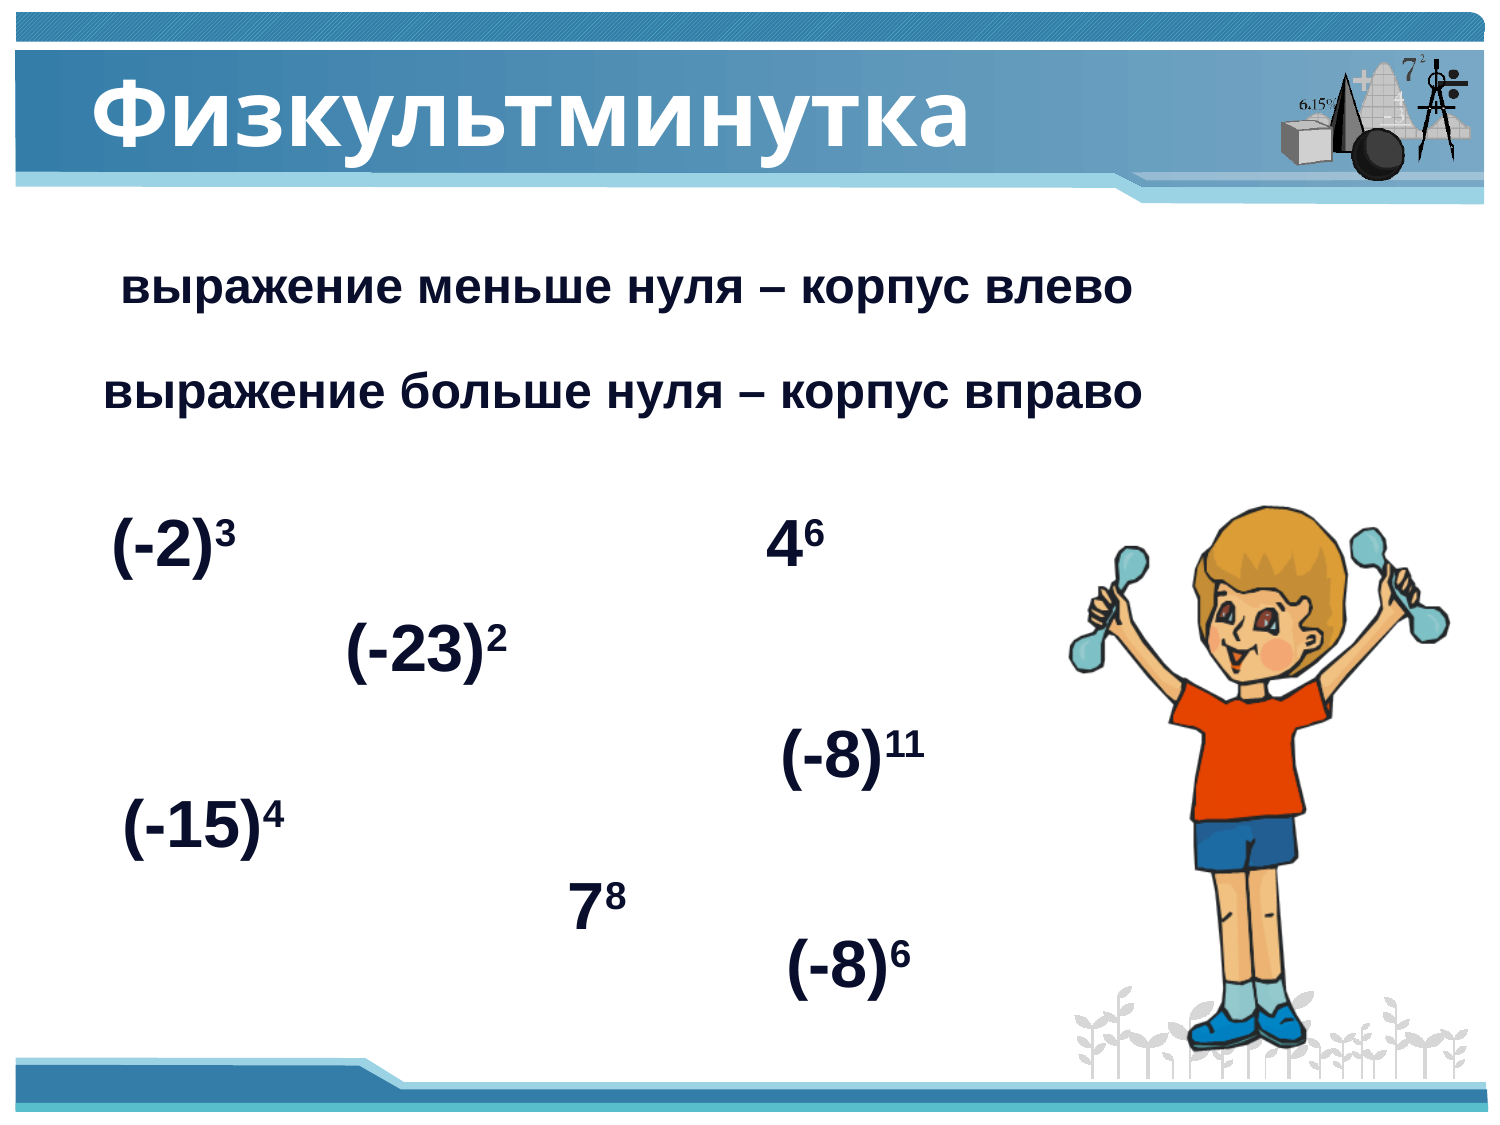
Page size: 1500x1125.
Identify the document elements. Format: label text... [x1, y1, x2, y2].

text_box (-8)6 [743, 913, 955, 1009]
text_box 46 [751, 492, 840, 587]
text_box (-8)11 [765, 703, 940, 798]
text_box 78 [552, 855, 642, 951]
text_box (-23)2 [330, 597, 523, 693]
text_box выражение меньше нуля – корпус влево [105, 246, 1395, 321]
text_box выражение больше нуля – корпус вправо [0, 350, 1159, 426]
picture [1065, 503, 1454, 1055]
title Физкультминутка [74, 38, 1330, 182]
picture [1330, 54, 1471, 181]
text_box (-15)4 [107, 773, 300, 869]
text_box (-2)3 [96, 492, 252, 587]
